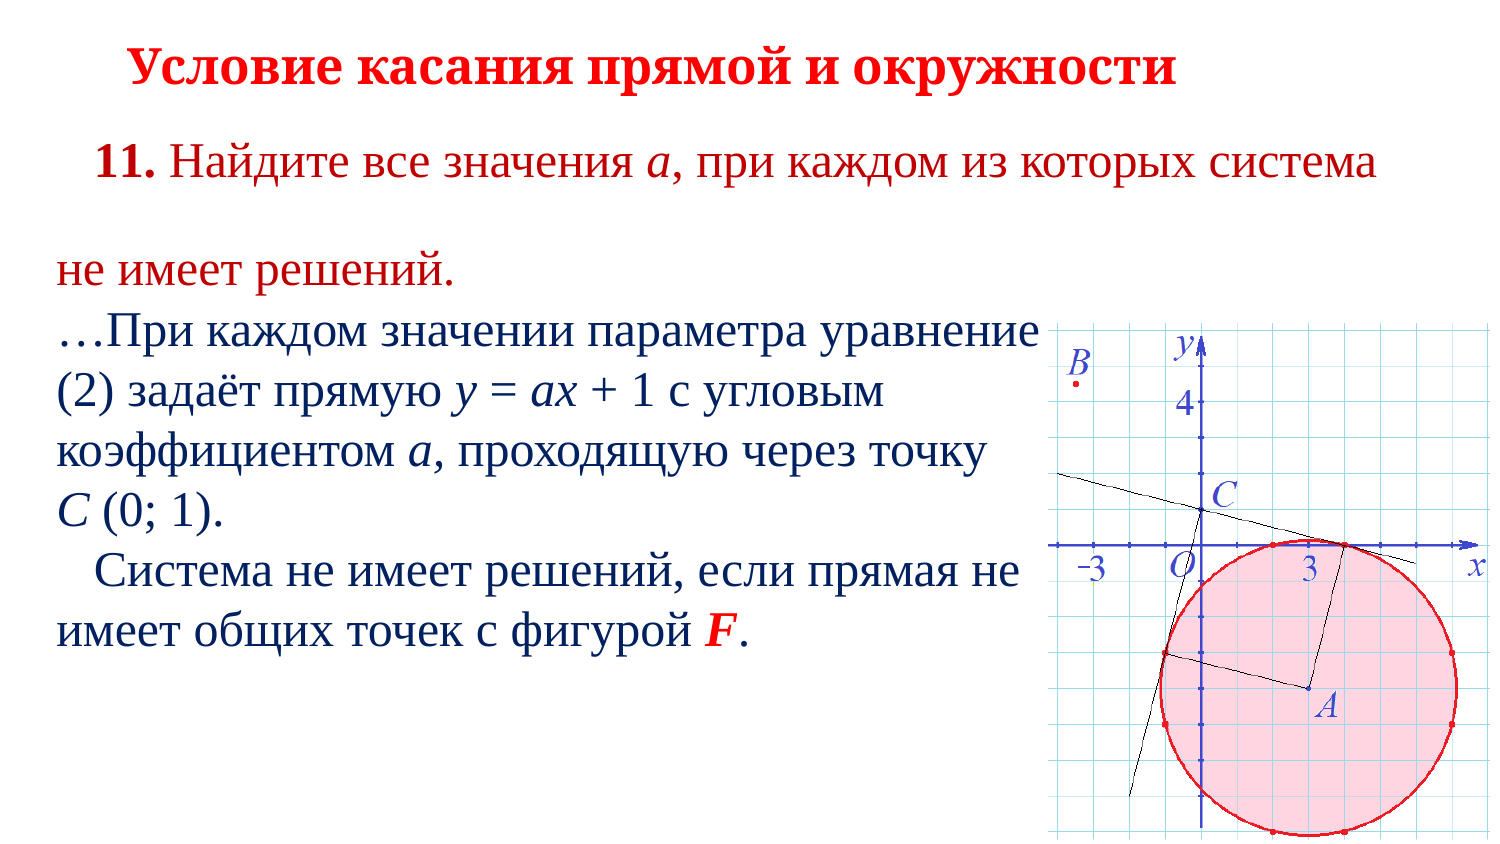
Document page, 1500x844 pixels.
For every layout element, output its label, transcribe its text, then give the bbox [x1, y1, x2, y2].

title Условие касания прямой и окружности [112, 32, 1376, 103]
picture [1048, 323, 1495, 844]
